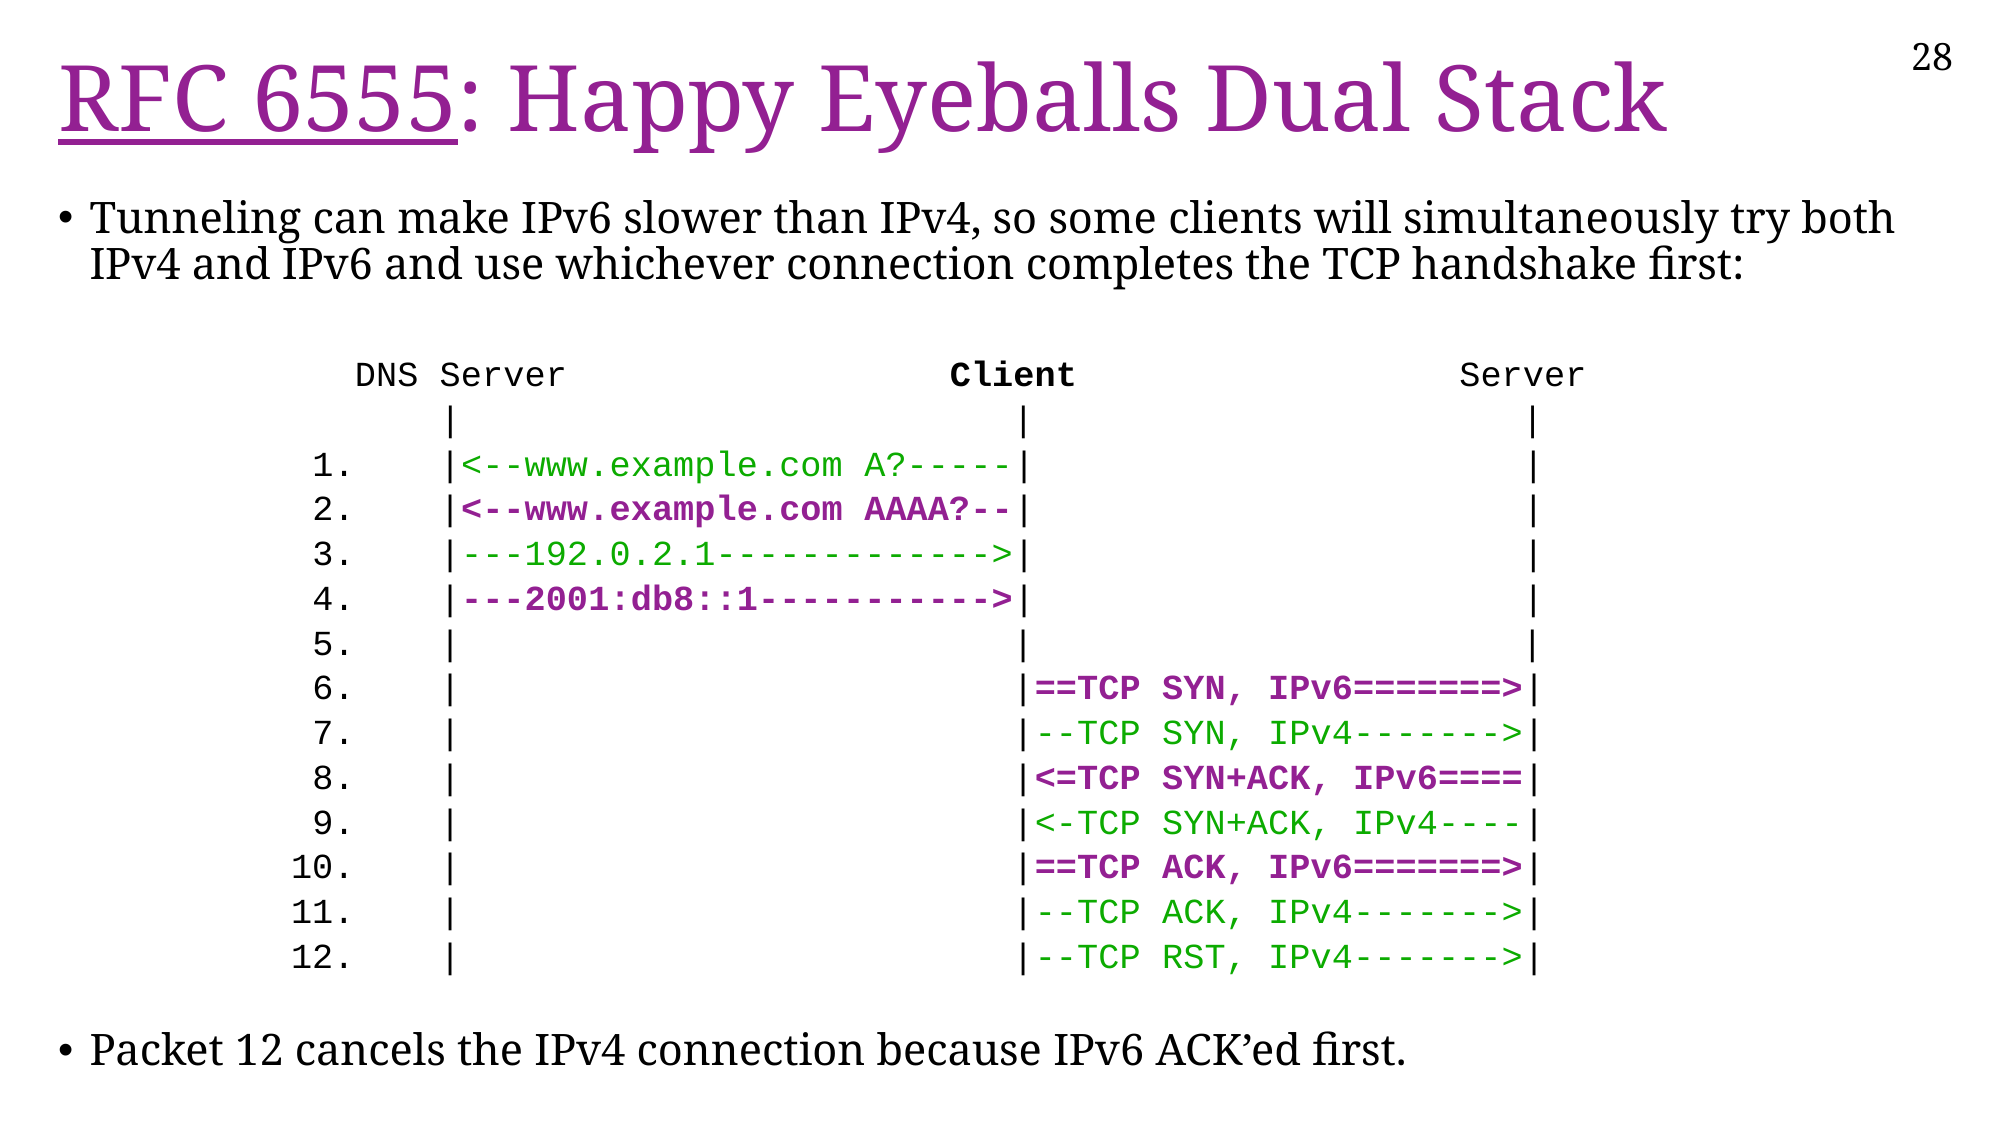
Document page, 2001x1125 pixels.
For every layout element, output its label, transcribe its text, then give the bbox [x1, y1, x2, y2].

list Tunneling can make IPv6 slower than IPv4, so some clients will simultaneously try both IPv4 and IPv6 and use whichever connection completes the TCP handshake first: DNS Server Client Server | | | 1. |<--www.example.com A?-----| | 2. |<--www.example.com AAAA?--| | 3. |---192.0.2.1------------->| | 4. |---2001:db8::1----------->| | 5. | | | 6. | |==TCP SYN, IPv6=======>| 7. | |--TCP SYN, IPv4------->| 8. | |<=TCP SYN+ACK, IPv6====| 9. | |<-TCP SYN+ACK, IPv4----| 10. | |==TCP ACK, IPv6=======>| 11. | |--TCP ACK, IPv4------->| 12. | |--TCP RST, IPv4------->| Packet 12 cancels the IPv4 connection because IPv6 ACK’ed first. [43, 188, 1953, 1106]
title RFC 6555: Happy Eyeballs Dual Stack [43, 25, 1953, 171]
